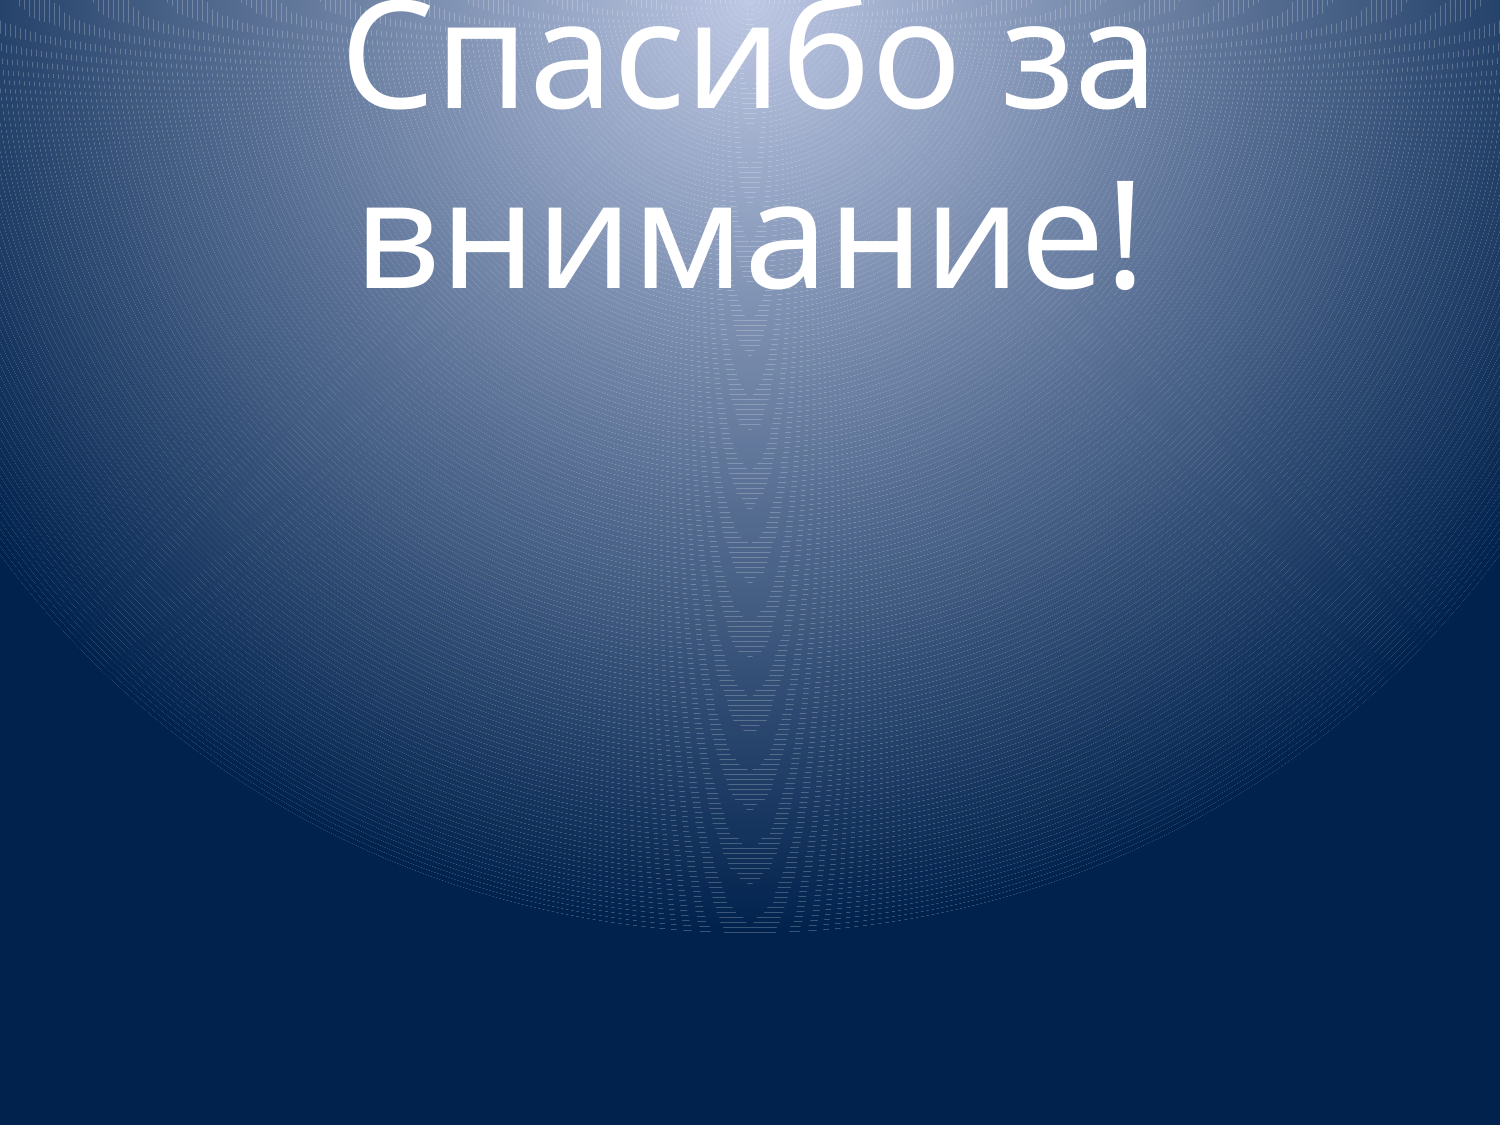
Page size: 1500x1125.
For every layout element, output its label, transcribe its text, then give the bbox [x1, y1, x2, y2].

title Спасибо за внимание! [75, 45, 1425, 233]
